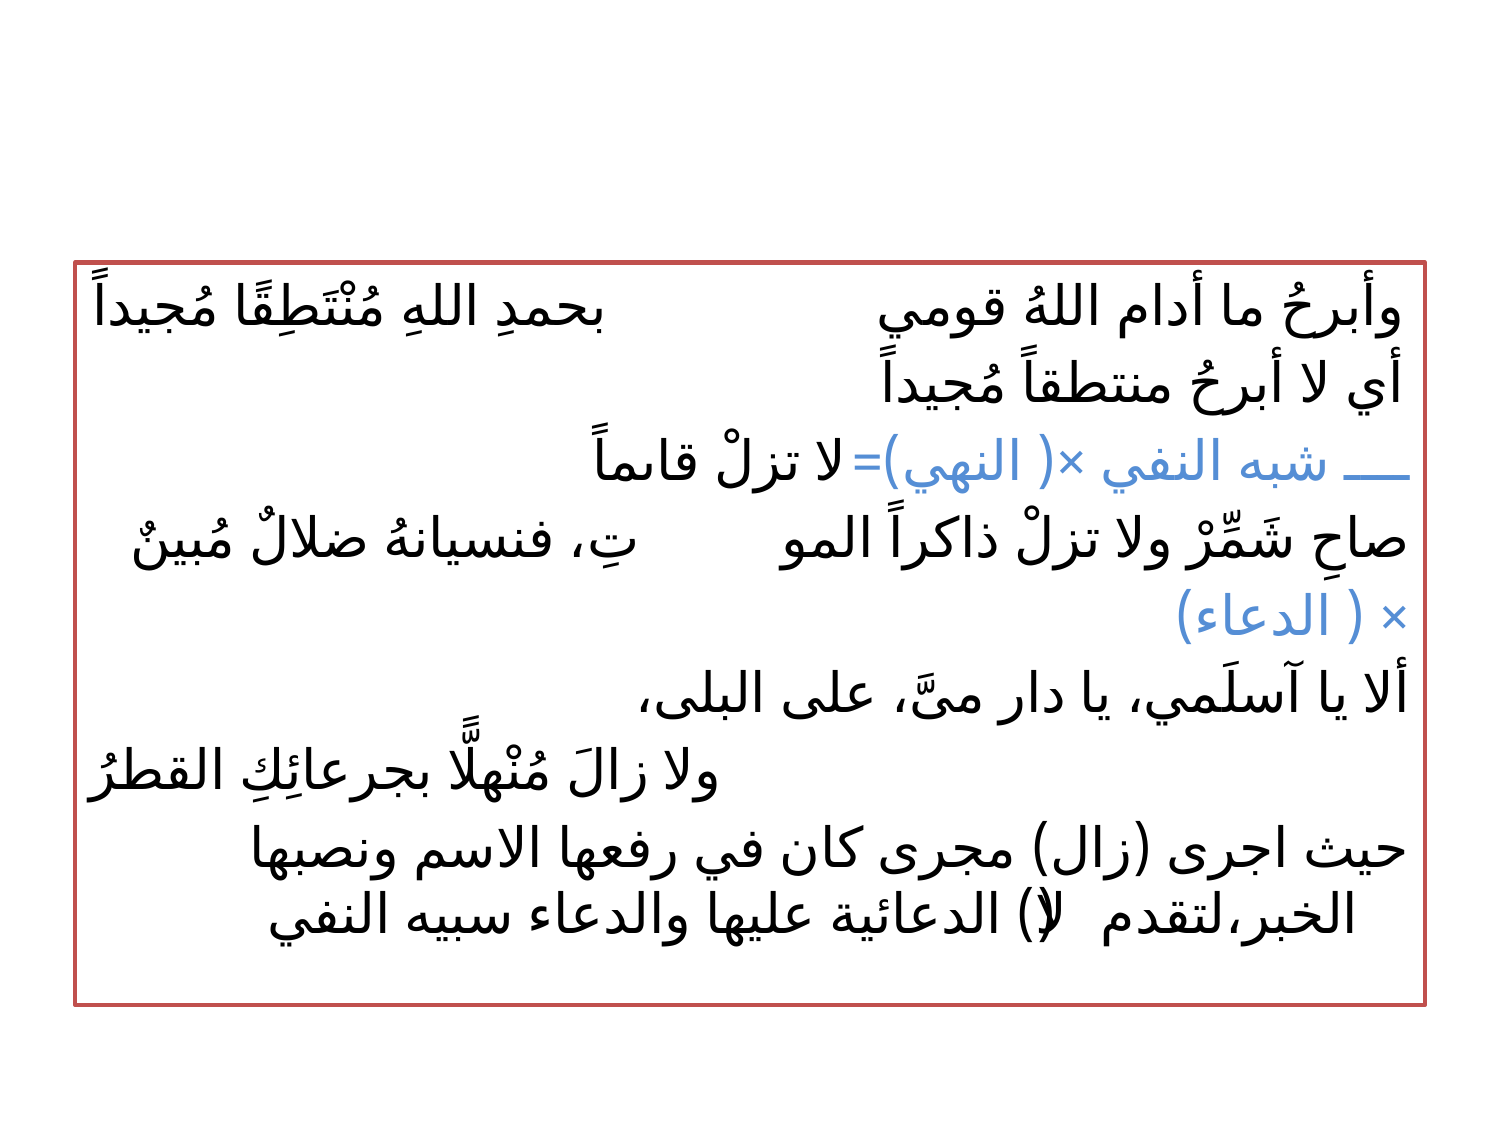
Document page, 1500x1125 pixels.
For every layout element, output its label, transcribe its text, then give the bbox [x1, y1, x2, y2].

list وأبرحُ ما أدام اللهُ قومي بحمدِ اللهِ مُنْتَطِقًا مُجيداً أي لا أبرحُ منتطقاً مُجيداً ــــ شبه النفي ×( النهي)=لا تزلْ قاىماً صاحِ شَمِّرْ ولا تزلْ ذاكراً المو تِ، فنسيانهُ ضلالٌ مُبينٌ × ( الدعاء) ألا يا آسلَمي، يا دار مىَّ، على البلى، ولا زالَ مُنْهلًّا بجرعائِكِ القطرُ حيث اجرى (زال) مجرى كان في رفعها الاسم ونصبها الخبر،لتقدم (لا) الدعائية عليها والدعاء سبيه النفي [73, 260, 1427, 1007]
